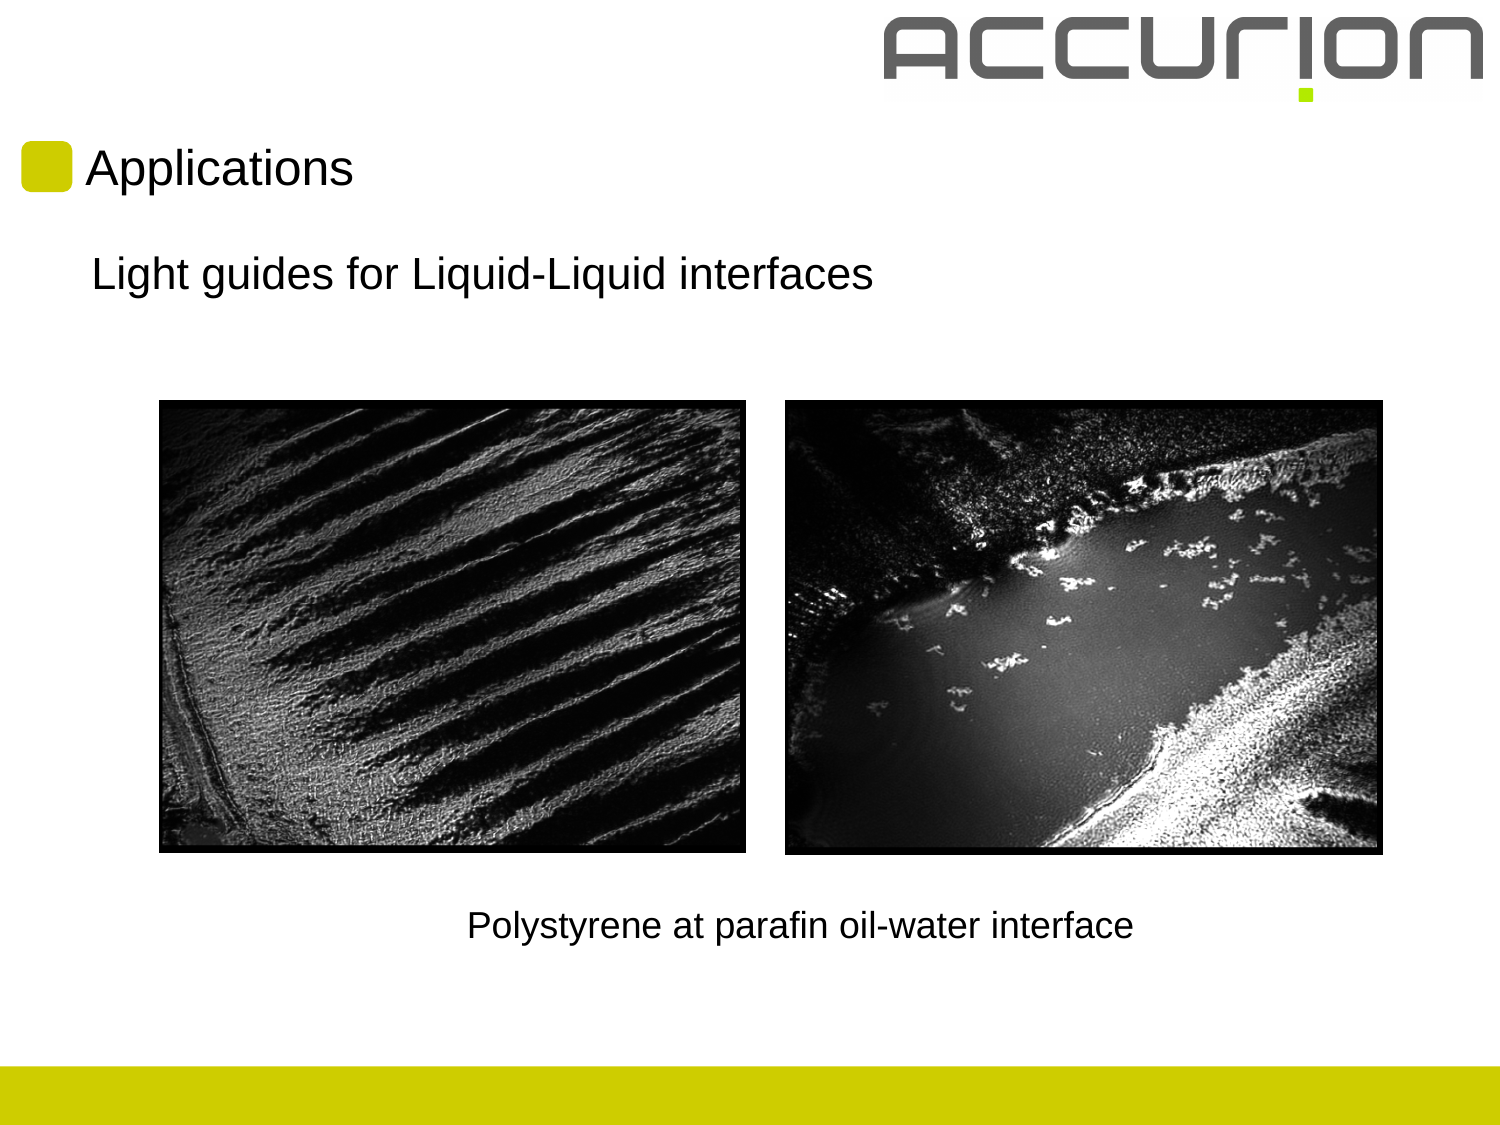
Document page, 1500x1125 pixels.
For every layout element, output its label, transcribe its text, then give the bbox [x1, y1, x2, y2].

picture [884, 17, 1483, 102]
text_box Light guides for Liquid-Liquid interfaces [76, 230, 944, 312]
picture [159, 400, 746, 854]
text_box Polystyrene at parafin oil-water interface [452, 893, 1412, 953]
picture [785, 400, 1383, 855]
text_box [21, 141, 73, 193]
text_box Applications [70, 125, 938, 206]
